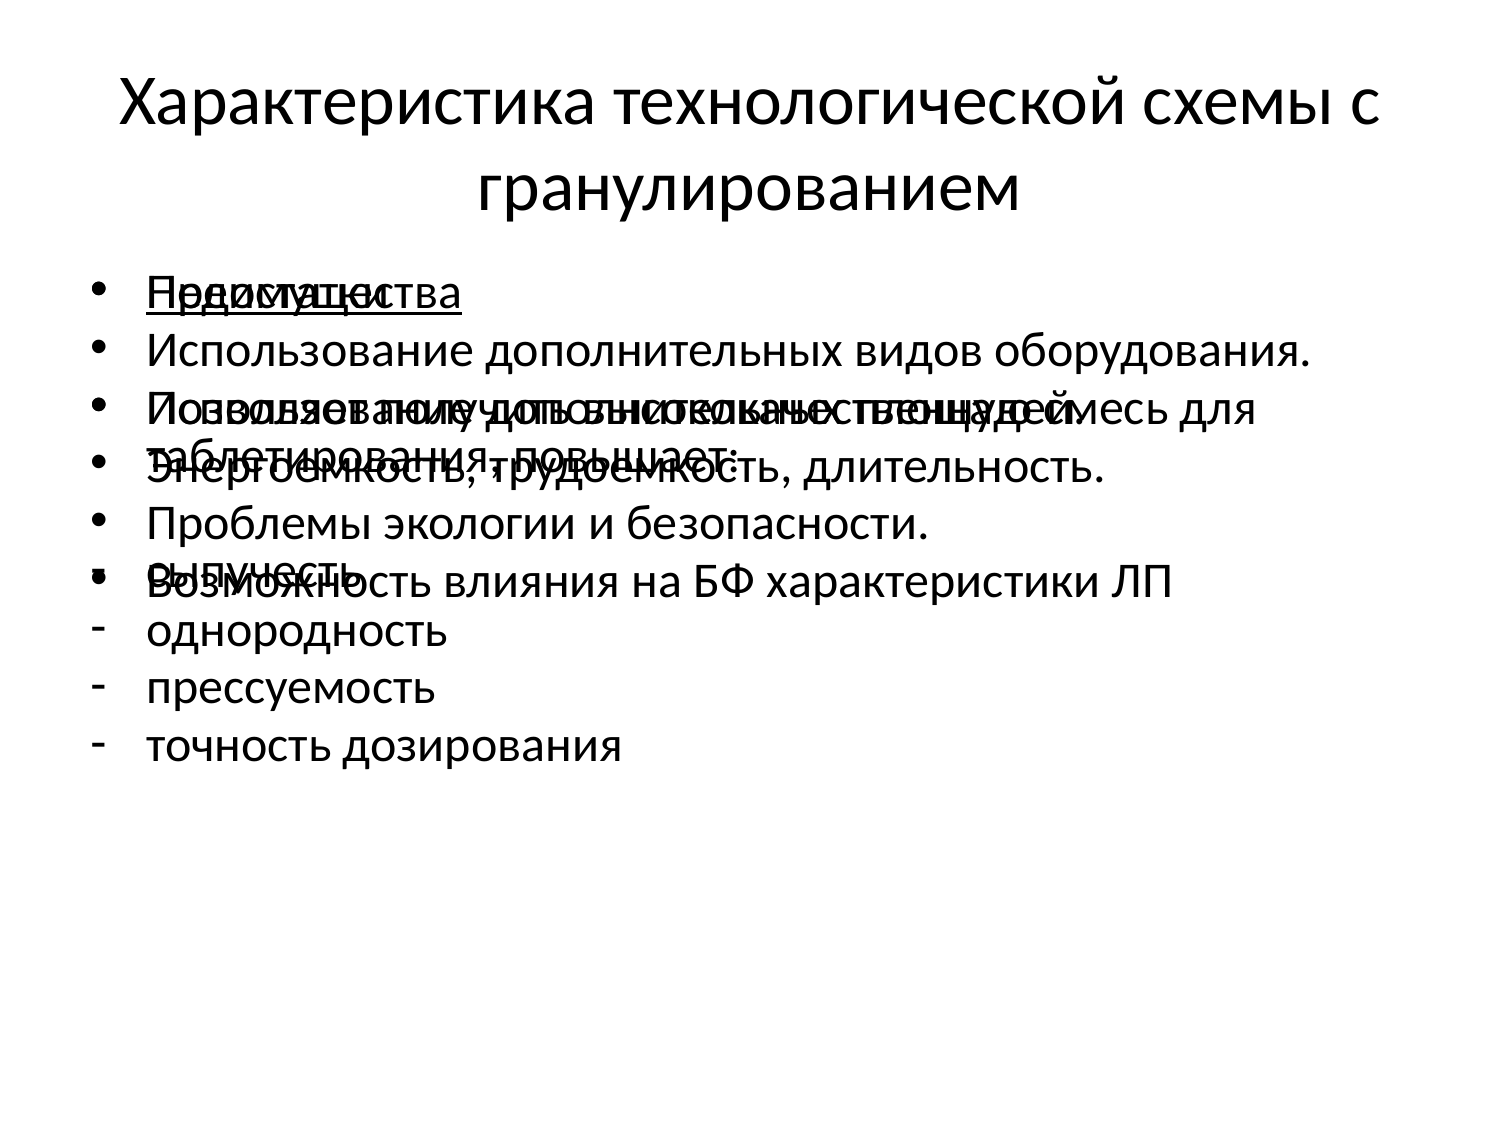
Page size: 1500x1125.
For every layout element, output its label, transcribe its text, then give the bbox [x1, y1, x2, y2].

list Недостатки Использование дополнительных видов оборудования. Использование дополнительных площадей. Энергоемкость, трудоемкость, длительность. Проблемы экологии и безопасности. Возможность влияния на БФ характеристики ЛП [75, 262, 1425, 1005]
title Характеристика технологической схемы с гранулированием [75, 45, 1425, 233]
